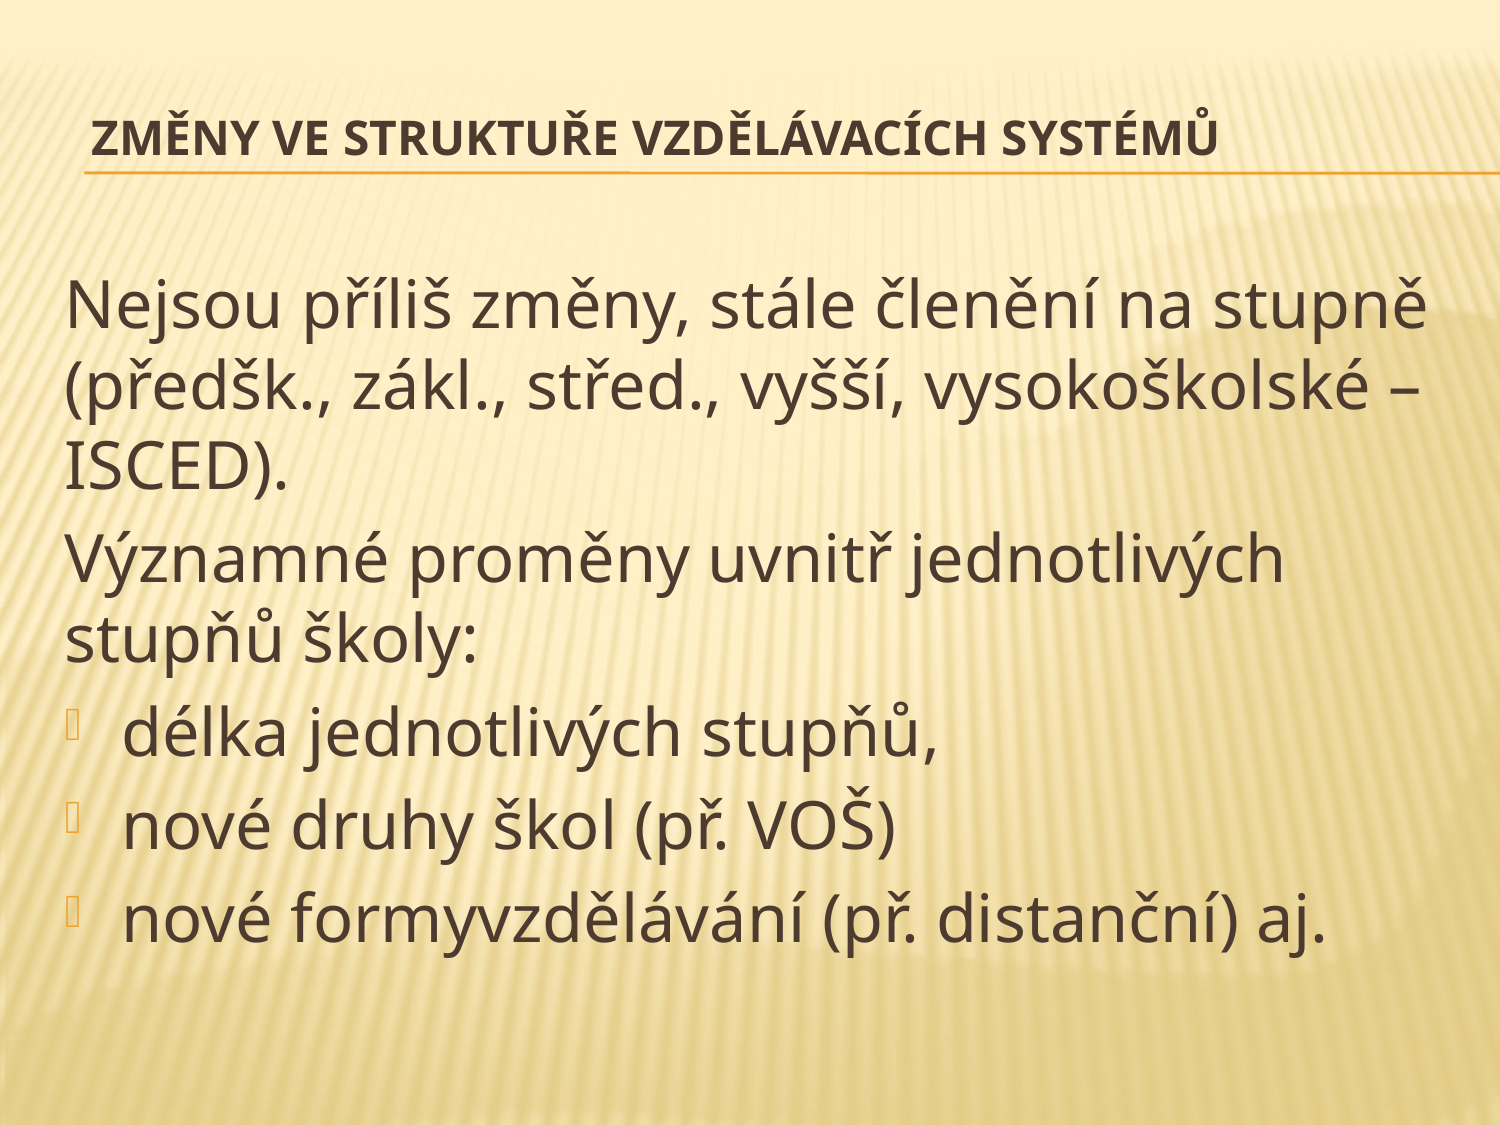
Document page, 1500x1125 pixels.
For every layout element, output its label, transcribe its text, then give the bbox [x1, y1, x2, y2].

list Nejsou příliš změny, stále členění na stupně (předšk., zákl., střed., vyšší, vysokoškolské – ISCED). Významné proměny uvnitř jednotlivých stupňů školy: délka jednotlivých stupňů, nové druhy škol (př. VOŠ) nové formyvzdělávání (př. distanční) aj. [50, 254, 1475, 998]
title Změny ve struktuře vzdělávacích systémů [76, 42, 1427, 231]
